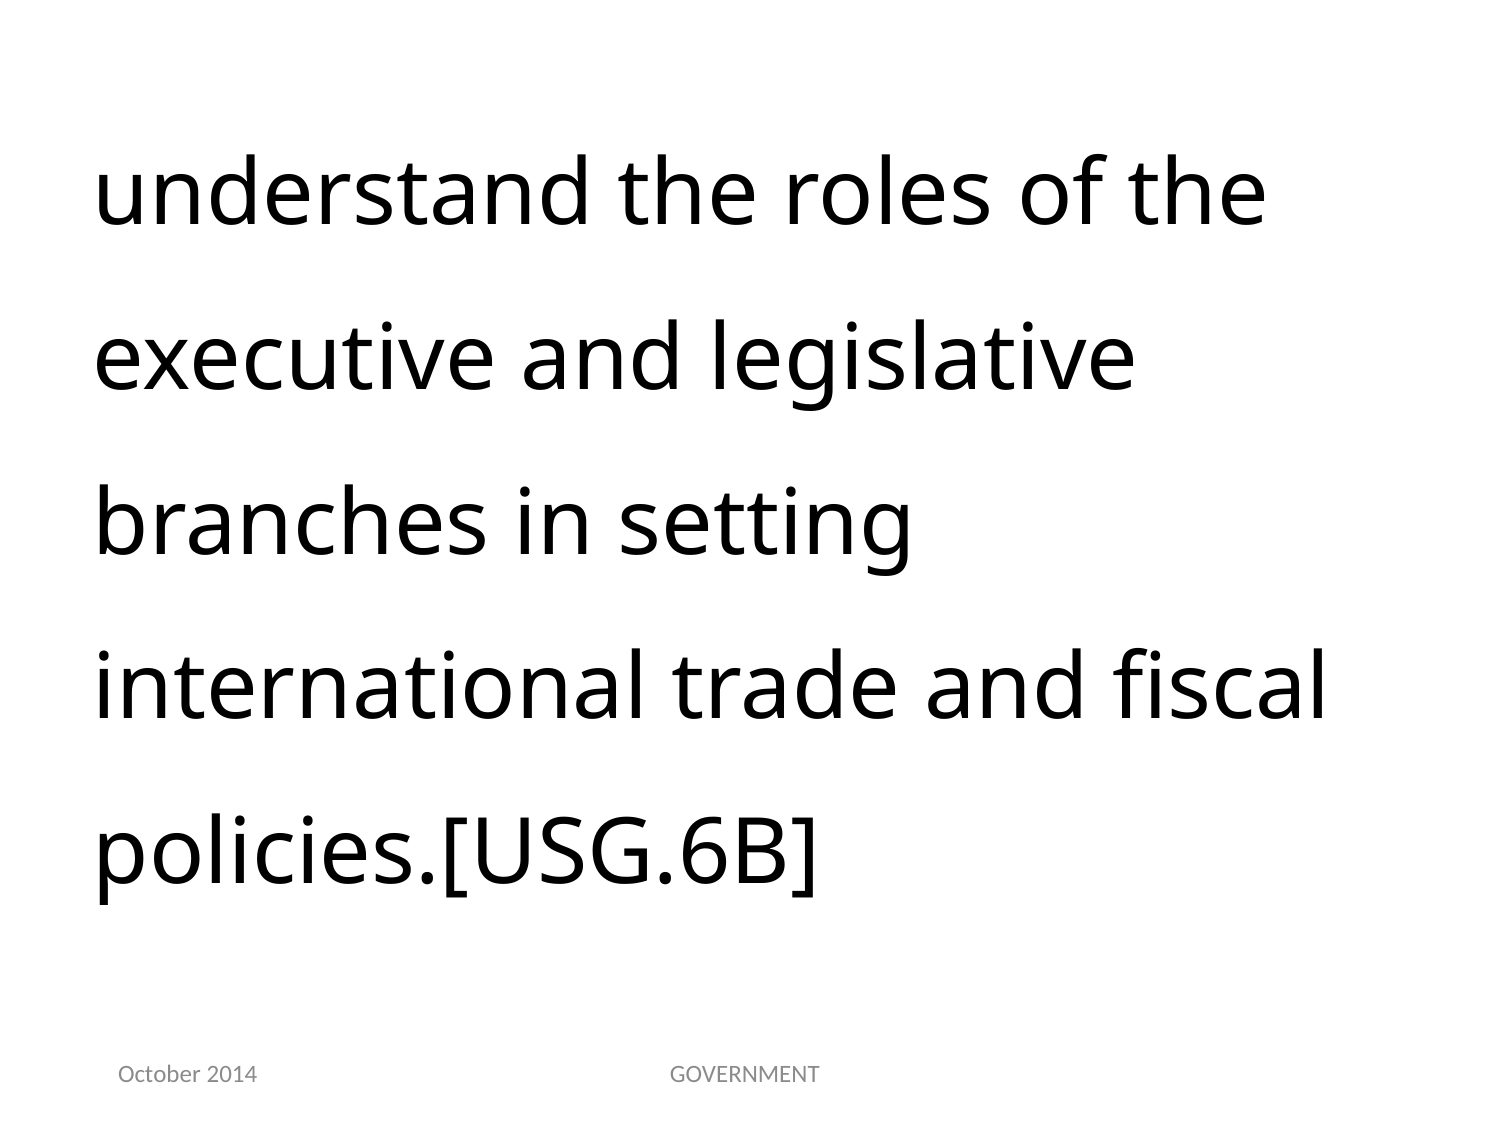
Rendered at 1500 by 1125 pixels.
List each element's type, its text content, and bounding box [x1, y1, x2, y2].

footer GOVERNMENT [492, 1042, 999, 1103]
subtitle understand the roles of the executive and legislative branches in setting international trade and fiscal policies.[USG.6B] [78, 70, 1429, 1014]
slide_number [103, 1042, 441, 1103]
